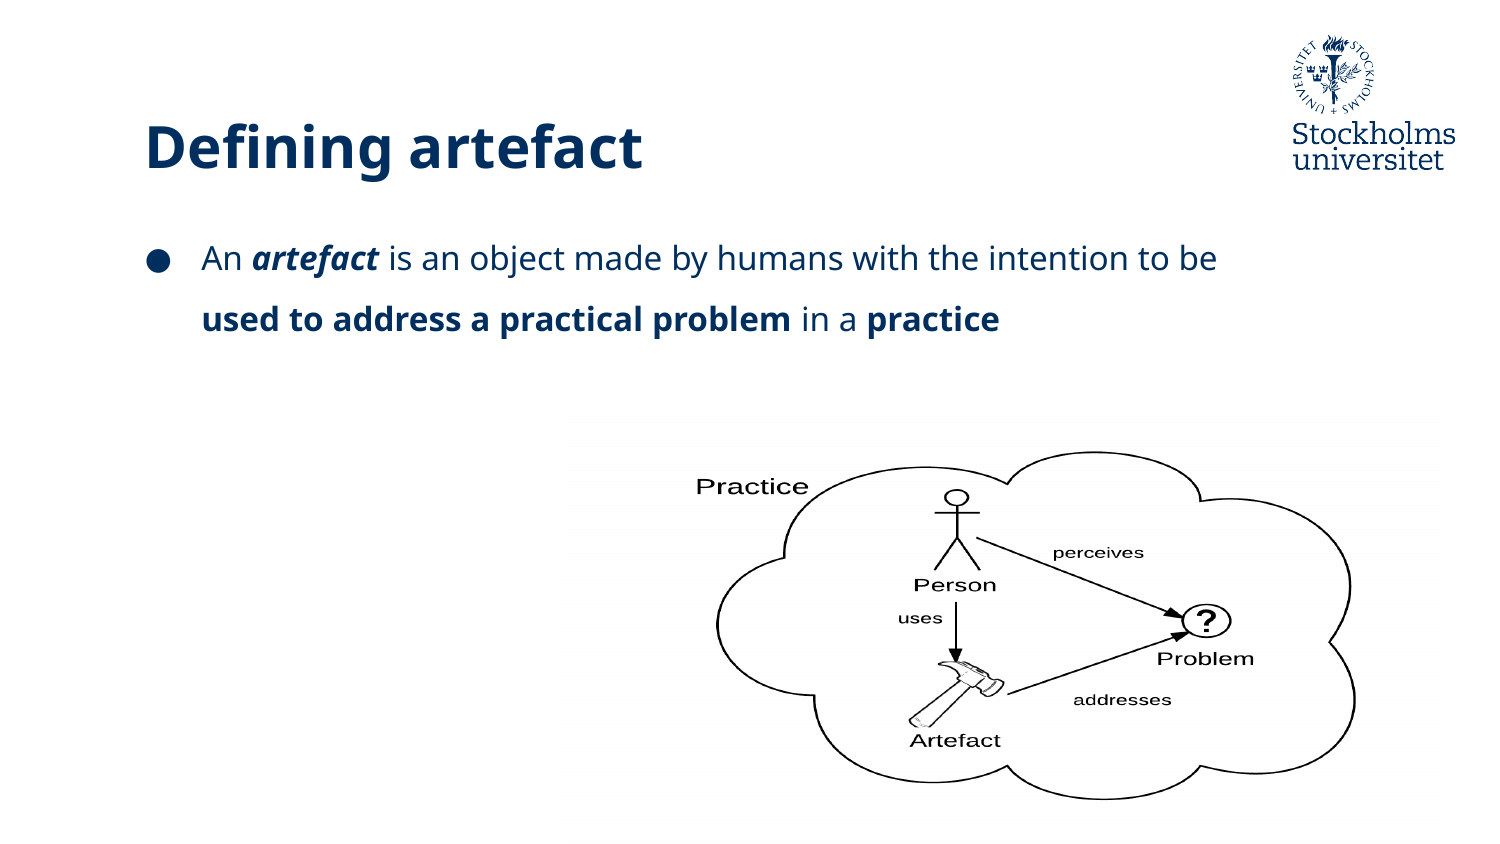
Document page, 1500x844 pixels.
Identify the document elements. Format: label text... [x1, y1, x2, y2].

picture [1293, 35, 1455, 170]
picture [562, 399, 1442, 844]
title Defining artefact [129, 102, 1254, 201]
list An artefact is an object made by humans with the intention to be used to address a practical problem in a practice [129, 209, 1254, 741]
